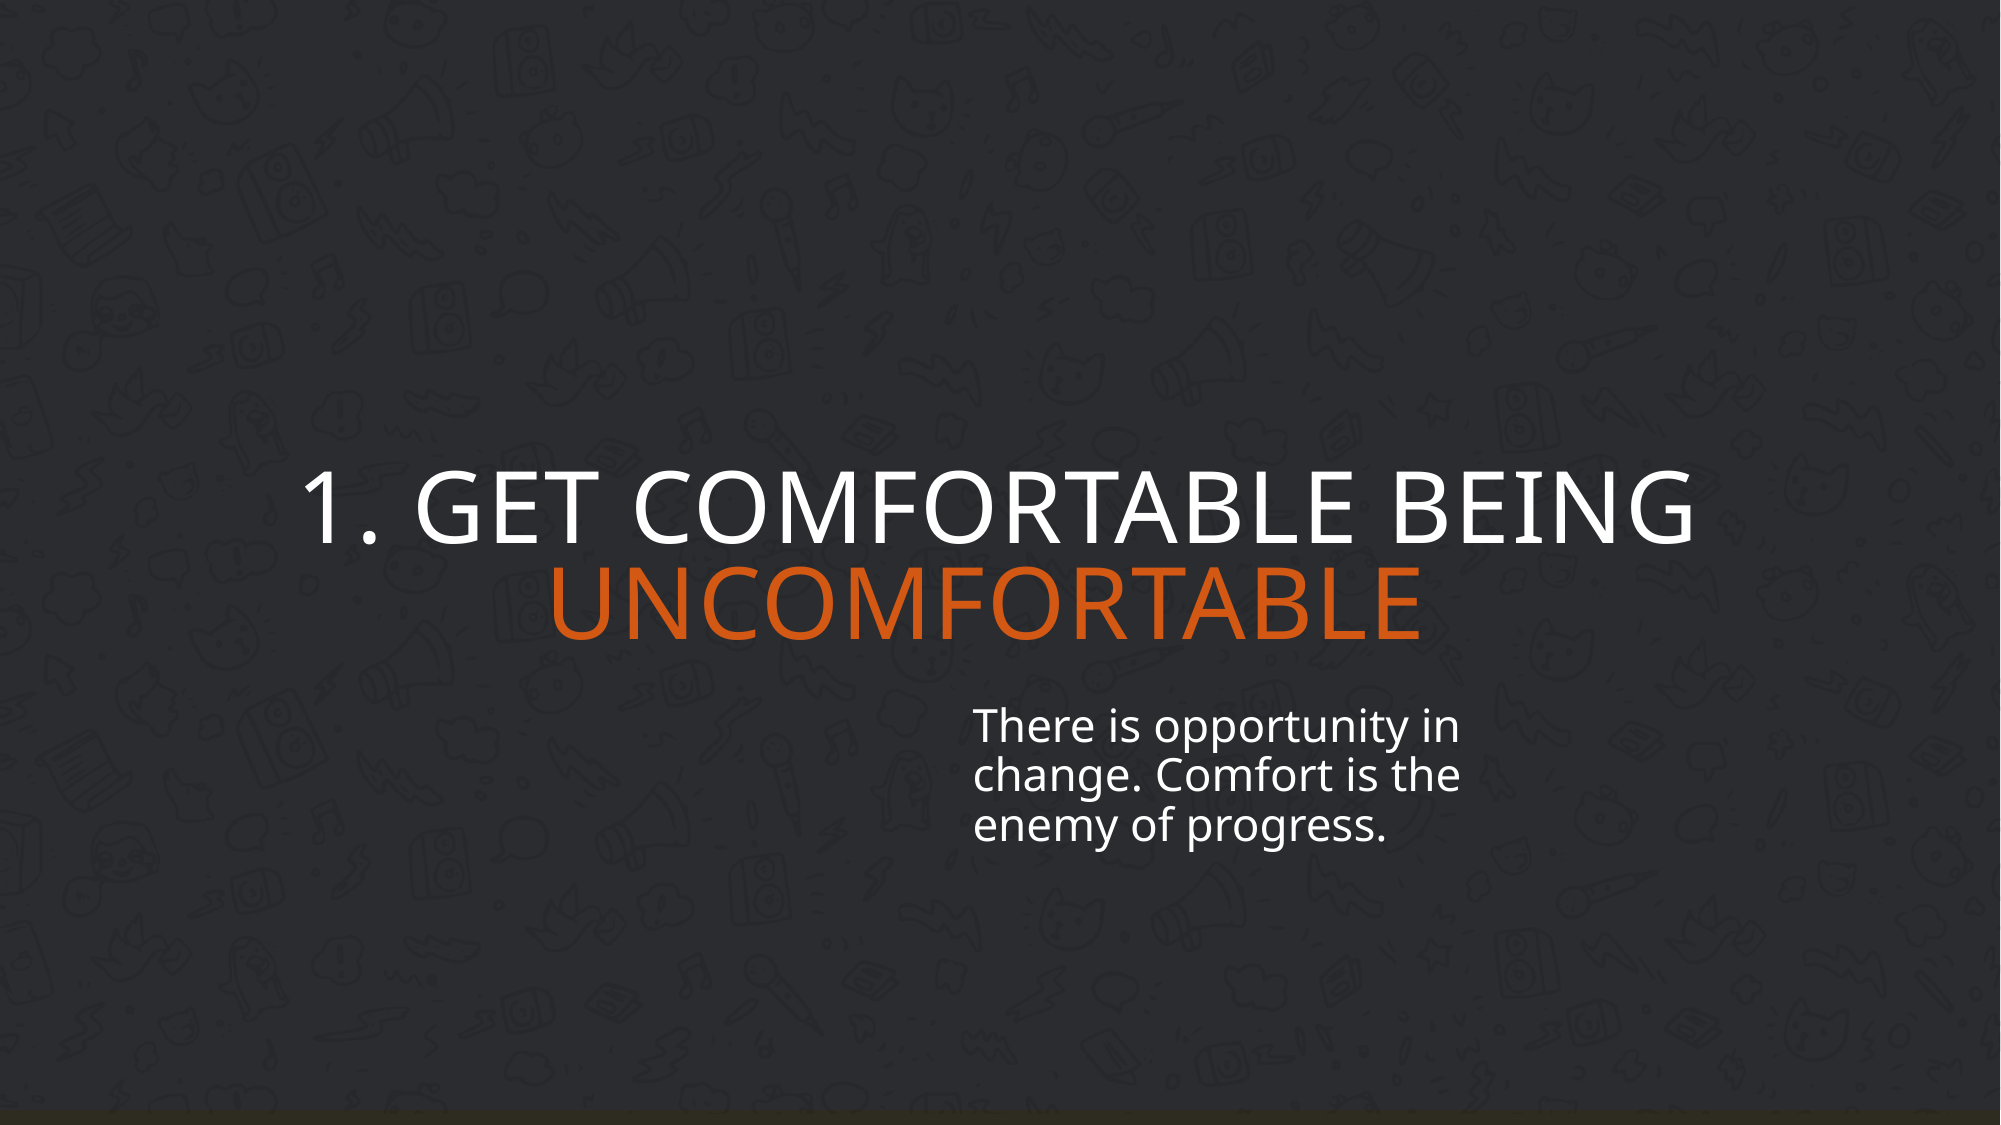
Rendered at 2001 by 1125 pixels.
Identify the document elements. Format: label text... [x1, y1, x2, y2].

title 1. Get comfortable being uncomfortable [68, 470, 1932, 655]
list There is opportunity in change. Comfort is the enemy of progress. [950, 695, 1595, 1035]
